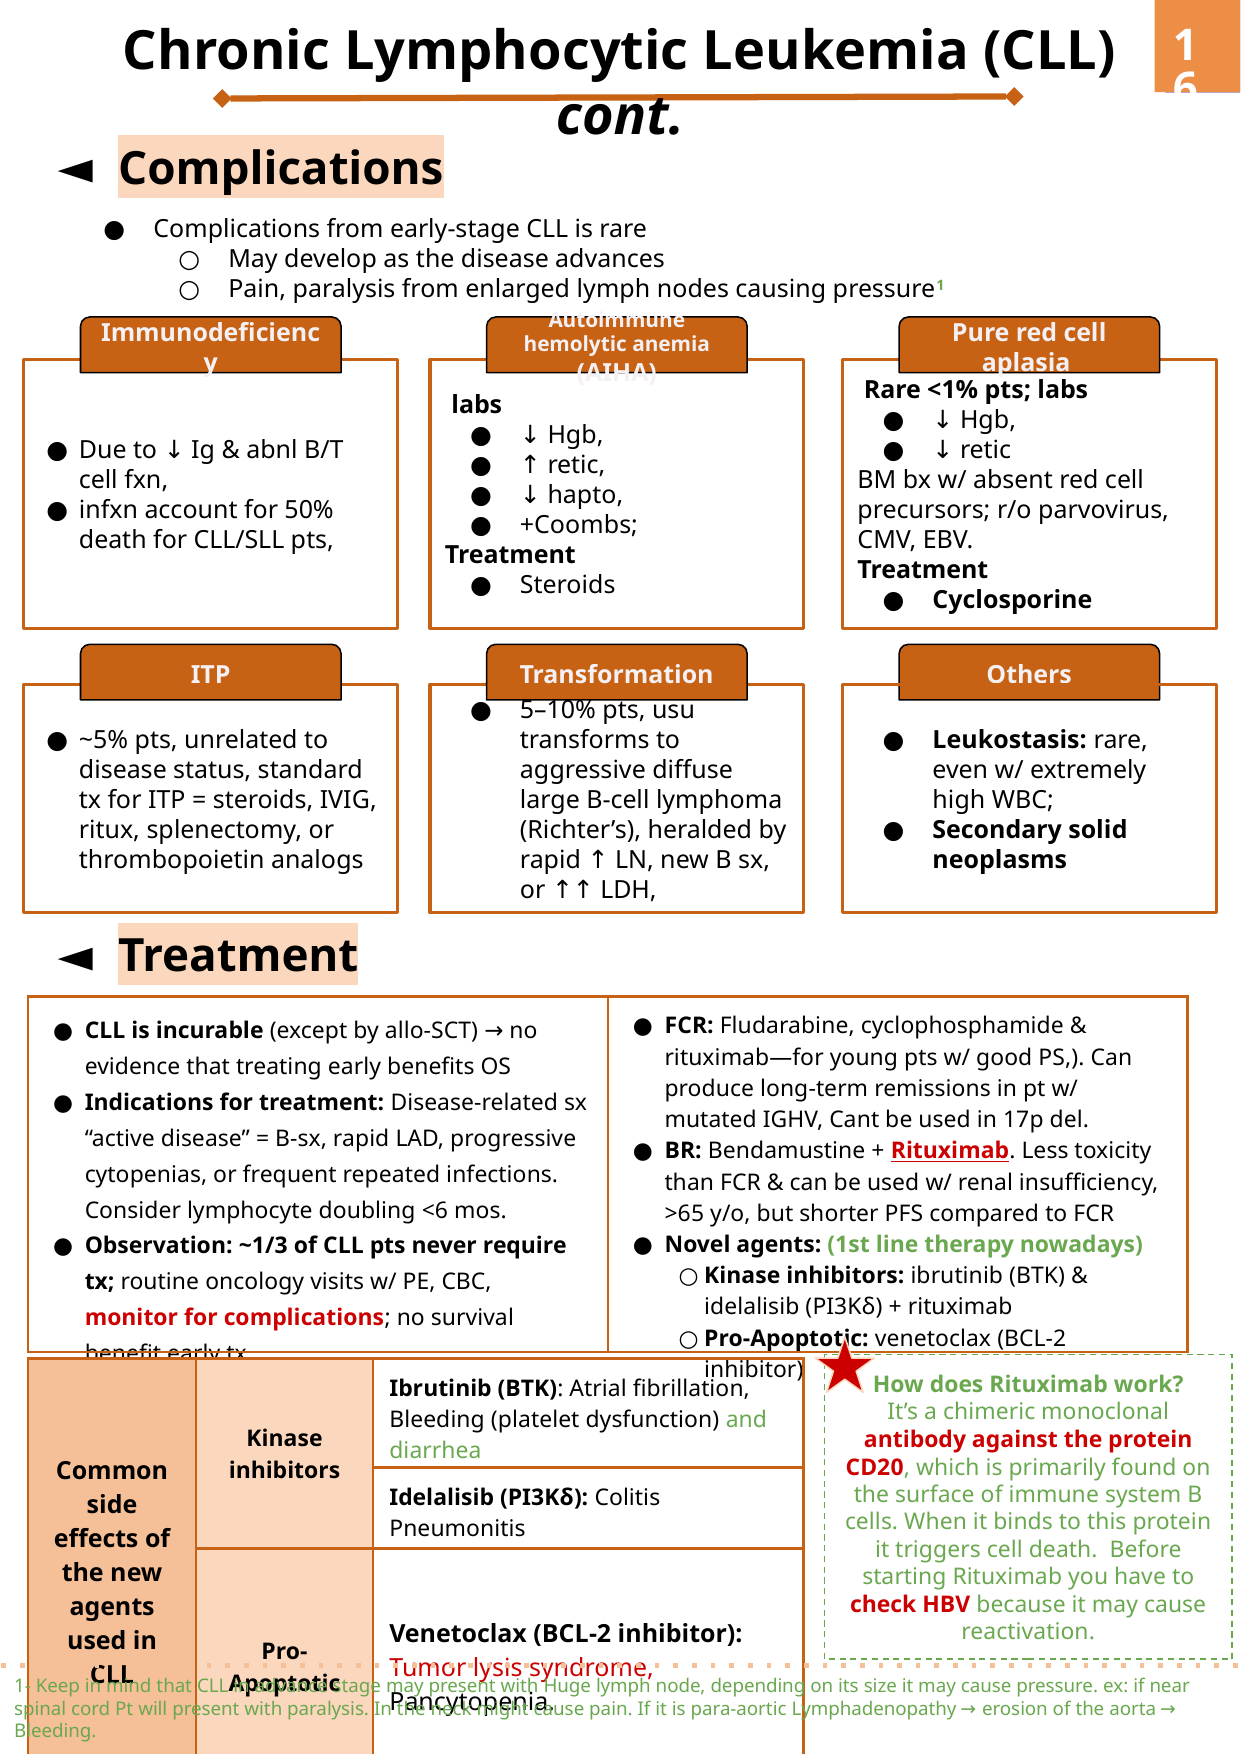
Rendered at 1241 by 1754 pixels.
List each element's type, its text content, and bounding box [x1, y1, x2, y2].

table_cell Venetoclax (BCL-2 inhibitor): Tumor lysis syndrome, Pancytopenia. [374, 1550, 802, 1658]
slide_number ‹#› [1154, 0, 1241, 93]
text_box ~5% pts, unrelated to disease status, standard tx for ITP = steroids, IVIG, ritux, splenectomy, or thrombopoietin analogs [23, 684, 398, 913]
text_box ITP [80, 644, 342, 700]
text_box Complications from early-stage CLL is rare May develop as the disease advances Pain, paralysis from enlarged lymph nodes causing pressure1 [63, 197, 1066, 318]
text_box Immunodeficiency [80, 318, 342, 373]
text_box Complications [28, 123, 957, 198]
text_box Pure red cell aplasia [899, 316, 1160, 373]
text_box Rare <1% pts; labs ↓ Hgb, ↓ retic BM bx w/ absent red cell precursors; r/o parvovirus, CMV, EBV. Treatment Cyclosporine [842, 359, 1217, 629]
text_box Autoimmune hemolytic anemia (AIHA) [486, 316, 748, 373]
table_header Kinase inhibitors [197, 1360, 372, 1547]
text_box Transformation [486, 644, 748, 700]
table_header CLL is incurable (except by allo-SCT) → no evidence that treating early benefits OS Indications for treatment: Disease-related sx “active disease” = B-sx, rapid LAD, progressive cytopenias, or frequent repeated infections. Consider lymphocyte doubling <6 mos. Observation: ~1/3 of CLL pts never require tx; routine oncology visits w/ PE, CBC, monitor for complications; no survival benefit early tx [29, 998, 607, 1351]
text_box [815, 1336, 875, 1393]
text_box 5–10% pts, usu transforms to aggressive diffuse large B-cell lymphoma (Richter’s), heralded by rapid ↑ LN, new B sx, or ↑↑ LDH, [430, 684, 804, 910]
table_header Common side effects of the new agents used in CLL [29, 1360, 195, 1658]
table_cell Pro-Apoptotic [197, 1550, 372, 1658]
text_box Leukostasis: rare, even w/ extremely high WBC; Secondary solid neoplasms [842, 684, 1217, 913]
text_box Chronic Lymphocytic Leukemia (CLL) cont. [66, 0, 1154, 68]
text_box Due to ↓ Ig & abnl B/T cell fxn, infxn account for 50% death for CLL/SLL pts, [23, 359, 398, 629]
table_cell Idelalisib (PI3Kδ): Colitis Pneumonitis [374, 1469, 802, 1547]
table_header Ibrutinib (BTK): Atrial fibrillation, Bleeding (platelet dysfunction) and diarrhea [374, 1360, 802, 1466]
table_header FCR: Fludarabine, cyclophosphamide & rituximab—for young pts w/ good PS,). Can produce long-term remissions in pt w/ mutated IGHV, Cant be used in 17p del. BR: Bendamustine + Rituximab. Less toxicity than FCR & can be used w/ renal insufficiency, >65 y/o, but shorter PFS compared to FCR Novel agents: (1st line therapy nowadays) Kinase inhibitors: ibrutinib (BTK) & idelalisib (PI3Kδ) + rituximab Pro-Apoptotic: venetoclax (BCL-2 inhibitor) [609, 998, 1186, 1351]
text_box labs ↓ Hgb, ↑ retic, ↓ hapto, +Coombs; Treatment Steroids [430, 359, 804, 629]
text_box 1- Keep in mind that CLL in advance stage may present with Huge lymph node, depending on its size it may cause pressure. ex: if near spinal cord Pt will present with paralysis. In the neck might cause pain. If it is para-aortic Lymphadenopathy → erosion of the aorta → Bleeding. [0, 1658, 1241, 1754]
text_box Treatment [28, 910, 957, 985]
text_box Others [899, 644, 1160, 684]
text_box How does Rituximab work? It’s a chimeric monoclonal antibody against the protein CD20, which is primarily found on the surface of immune system B cells. When it binds to this protein it triggers cell death. Before starting Rituximab you have to check HBV because it may cause reactivation. [824, 1354, 1233, 1658]
